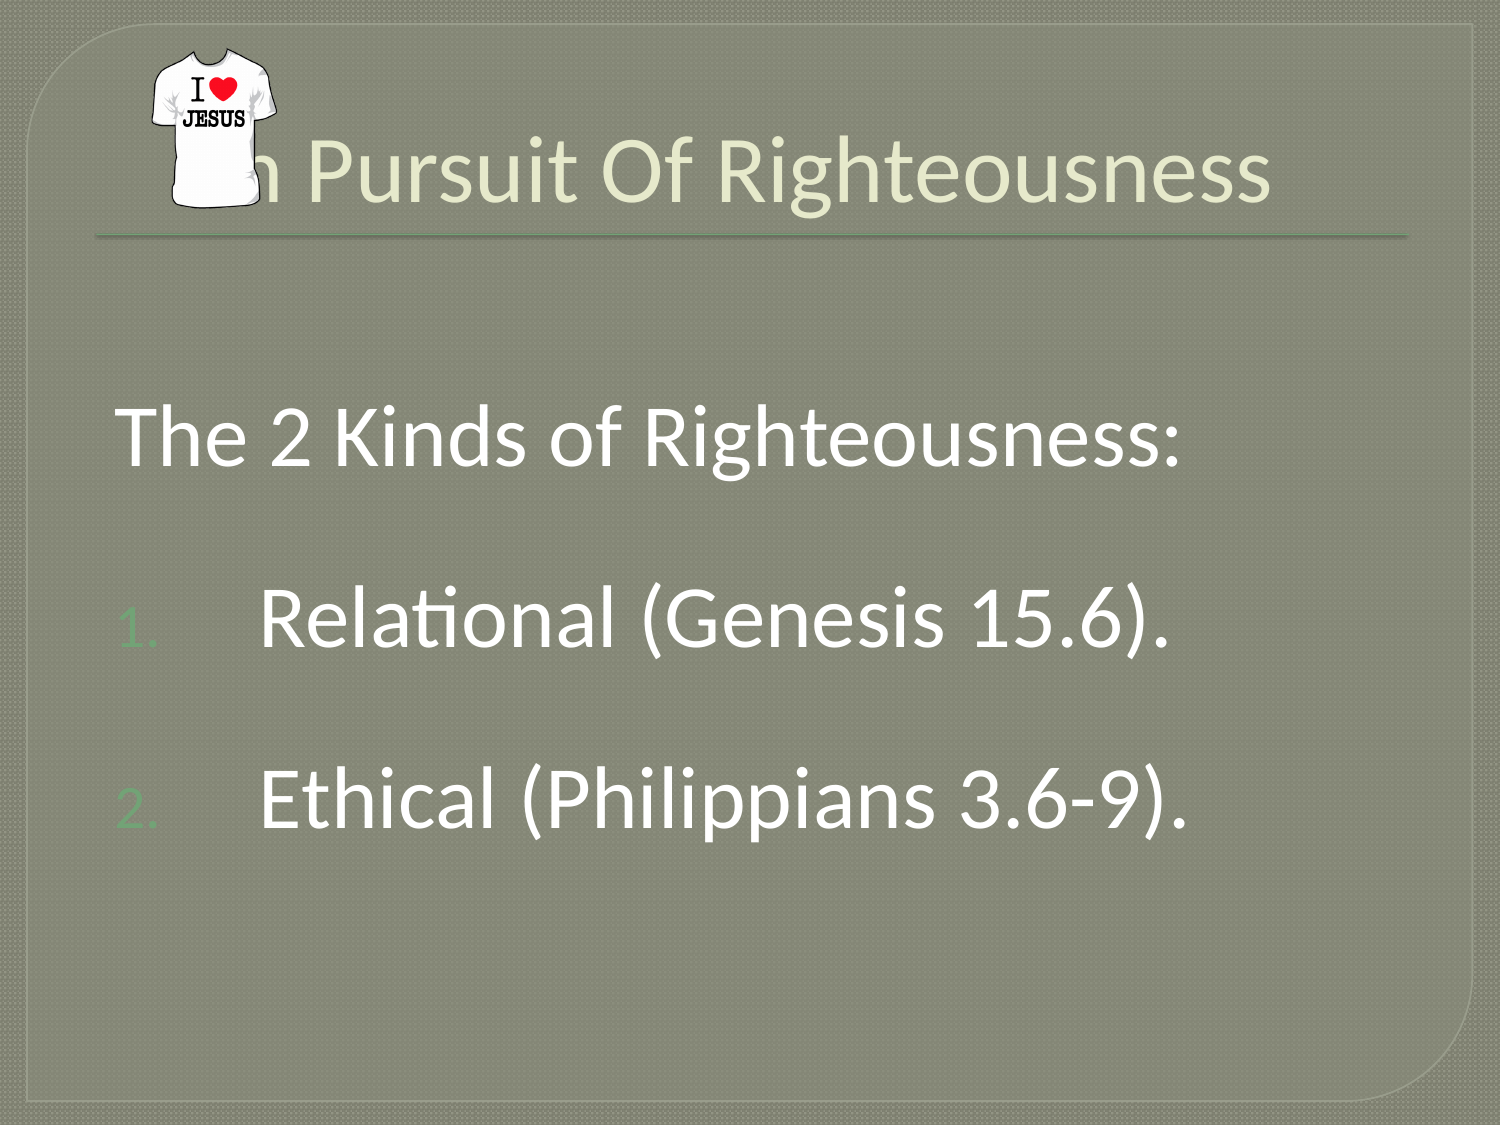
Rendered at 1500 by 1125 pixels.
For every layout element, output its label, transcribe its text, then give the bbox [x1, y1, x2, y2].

picture [127, 41, 301, 215]
title In Pursuit Of Righteousness [75, 41, 1425, 230]
text_box The 2 Kinds of Righteousness: Relational (Genesis 15.6). Ethical (Philippians 3.6-9). [99, 295, 1450, 1038]
